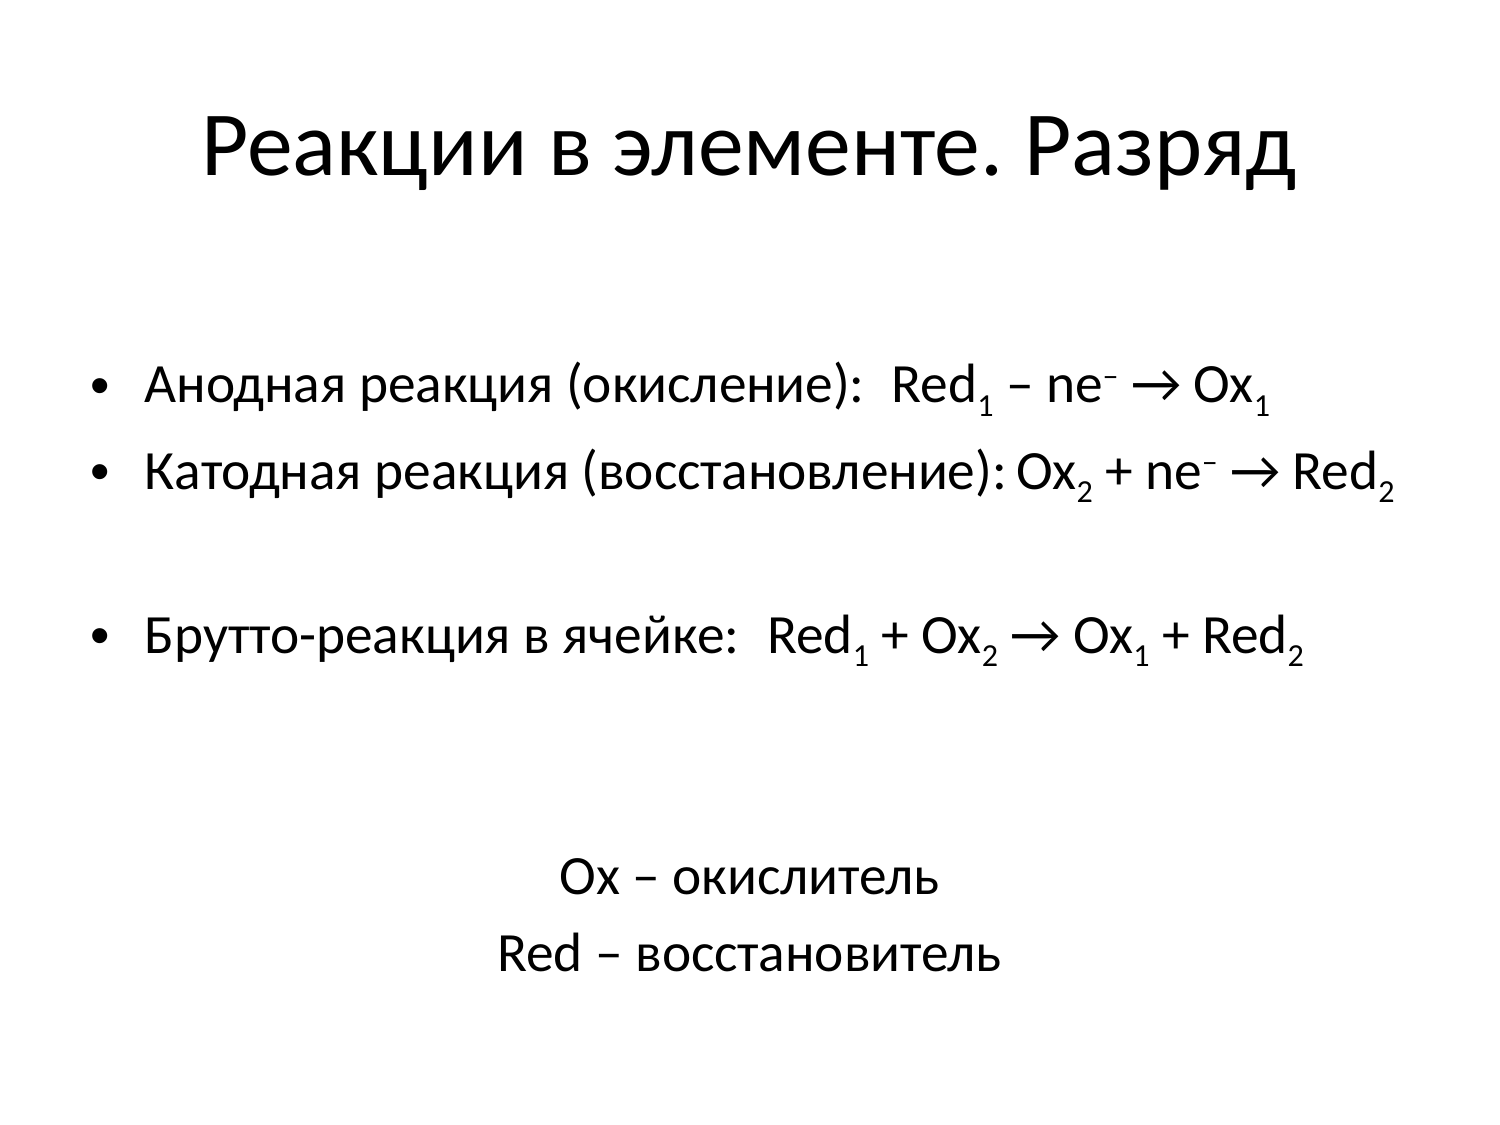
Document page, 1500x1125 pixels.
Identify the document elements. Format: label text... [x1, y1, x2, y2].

list Анодная реакция (окисление): Red1 – ne– → Ox1 Катодная реакция (восстановление): Ox2 + ne– → Red2 Брутто-реакция в ячейке: Red1 + Ox2 → Ox1 + Red2 Ox – окислитель Red – восстановитель [75, 262, 1425, 1005]
title Реакции в элементе. Разряд [75, 45, 1425, 233]
